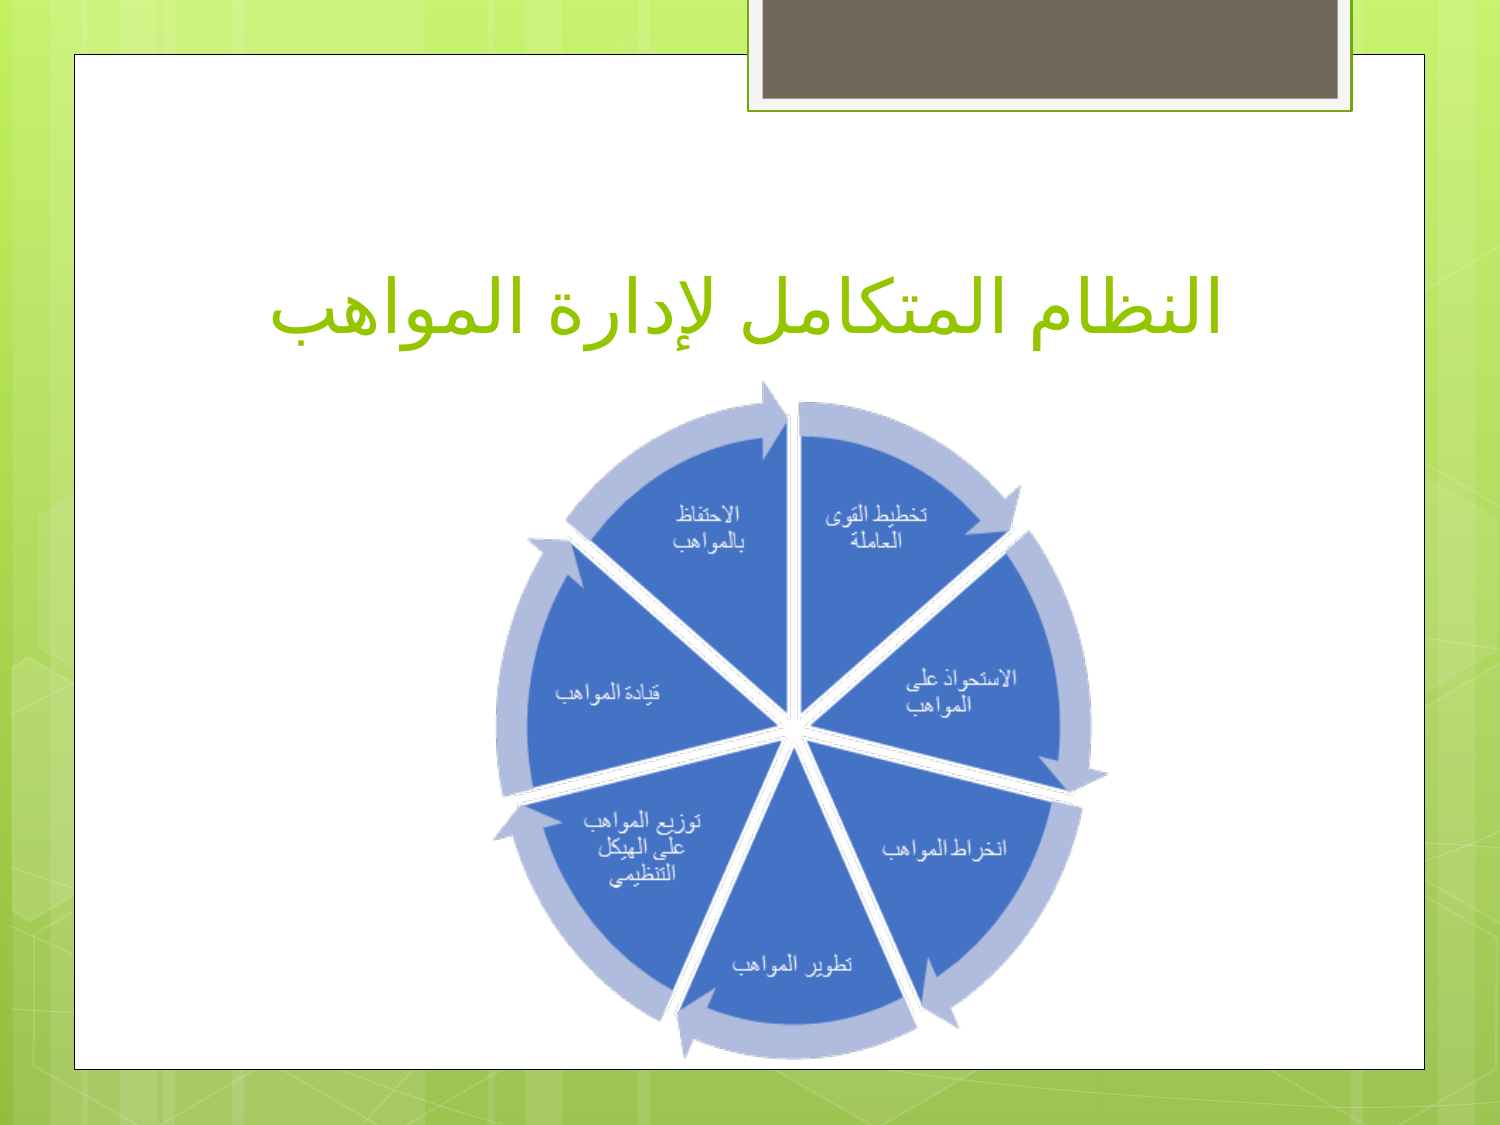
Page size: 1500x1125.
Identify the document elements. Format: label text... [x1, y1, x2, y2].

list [249, 373, 1341, 1088]
title النظام المتكامل لإدارة المواهب [171, 168, 1324, 357]
